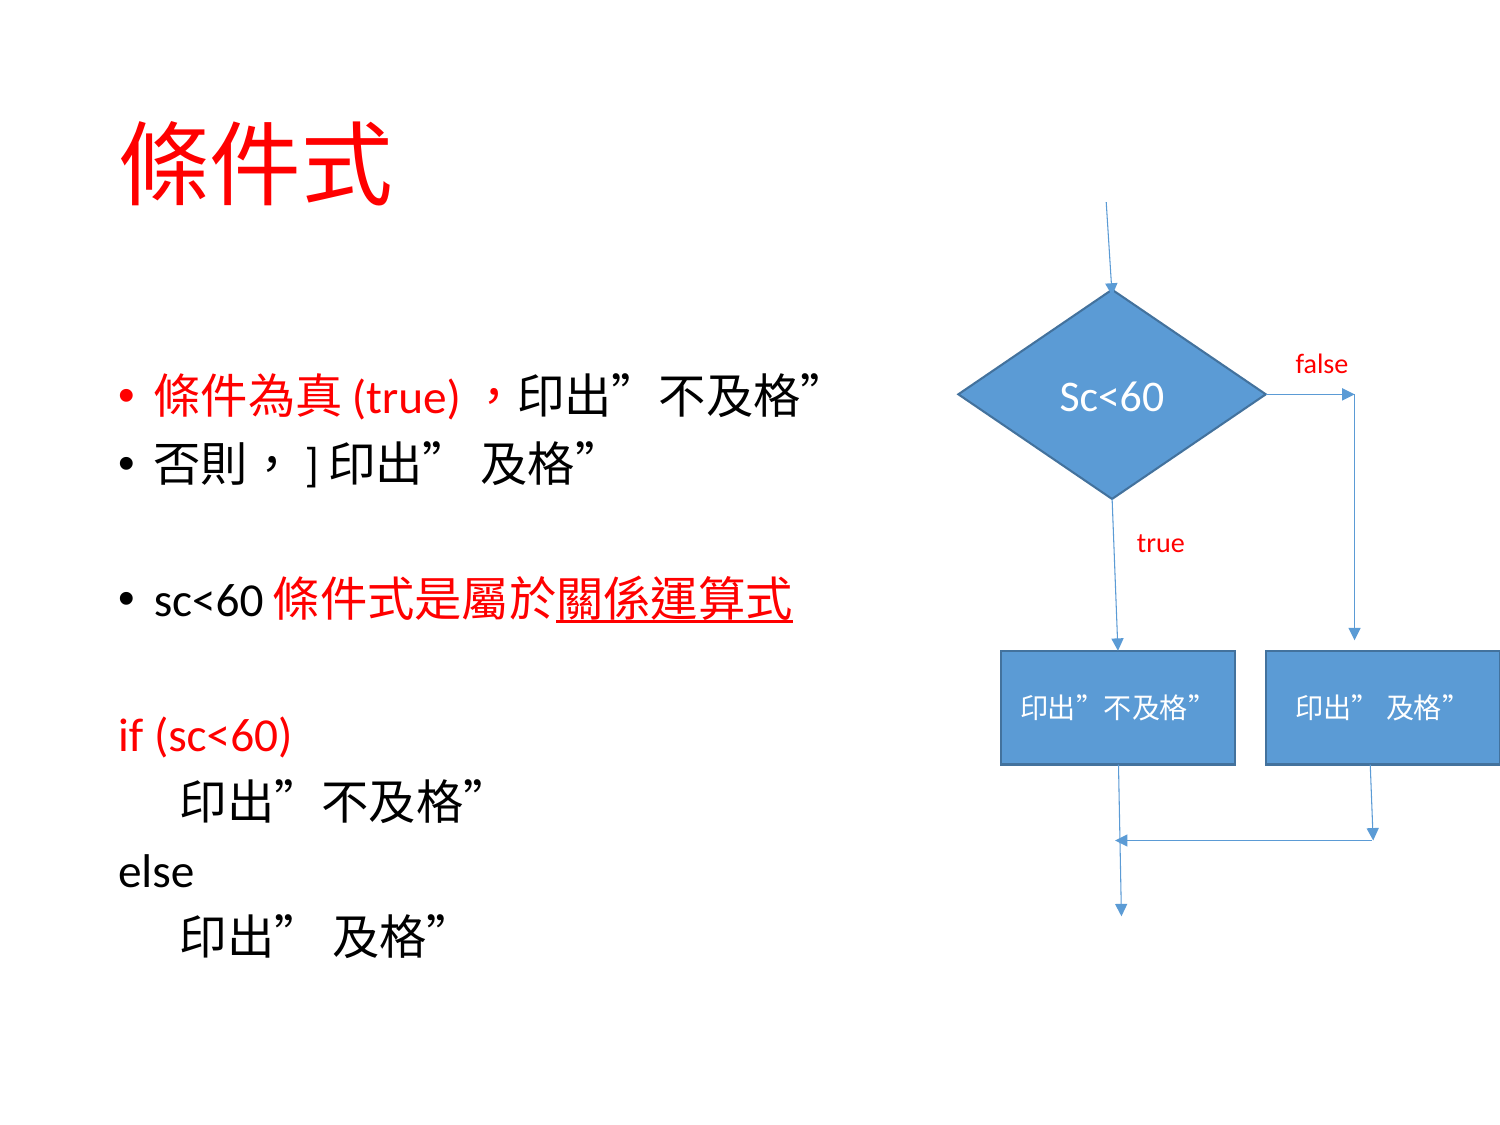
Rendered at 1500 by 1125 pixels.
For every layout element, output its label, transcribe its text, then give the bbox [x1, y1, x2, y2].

title 條件式 [103, 59, 1397, 278]
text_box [1112, 498, 1118, 651]
list 條件為真(true)，印出”不及格” 否則，]印出” 及格” sc<60條件式是屬於關係運算式 if (sc<60) 印出”不及格” else 印出” 及格” [103, 365, 870, 985]
text_box false [1280, 338, 1364, 387]
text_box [1106, 201, 1113, 296]
text_box 印出” 及格” [1265, 650, 1500, 766]
text_box 印出”不及格” [1000, 650, 1236, 766]
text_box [1118, 764, 1122, 840]
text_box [1118, 841, 1122, 917]
text_box Sc<60 [956, 290, 1268, 500]
text_box true [1122, 517, 1200, 566]
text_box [1370, 764, 1374, 841]
